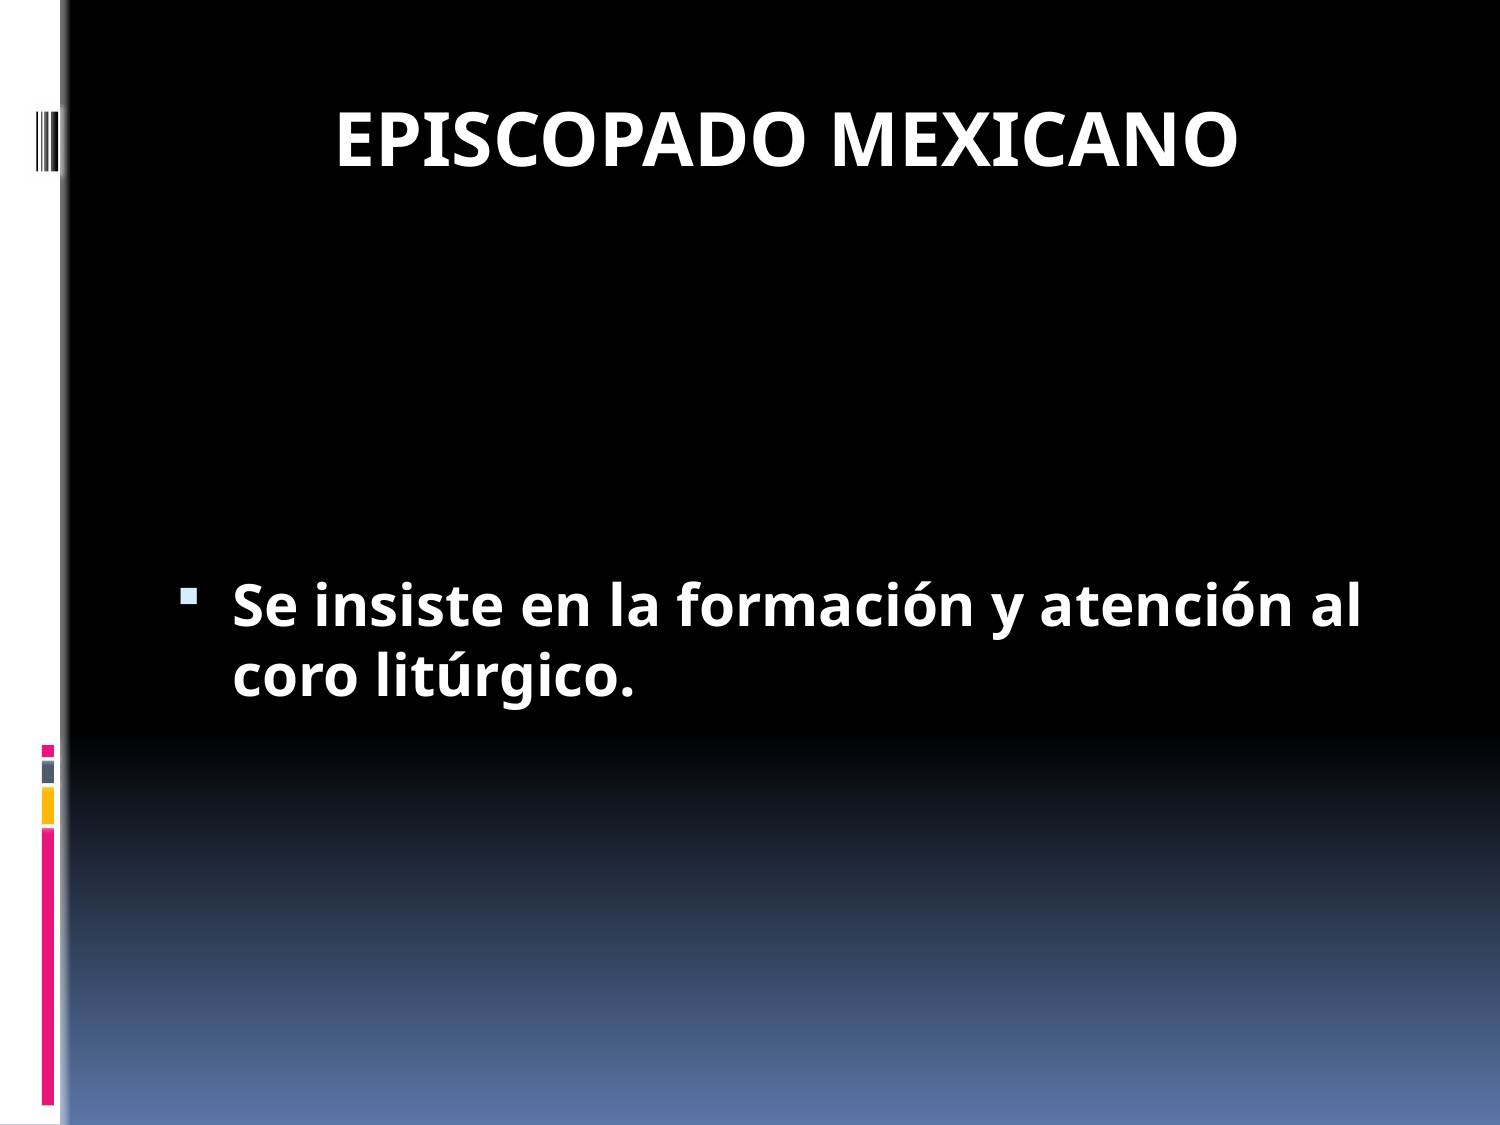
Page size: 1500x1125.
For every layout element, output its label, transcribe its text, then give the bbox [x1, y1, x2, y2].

title EPISCOPADO MEXICANO [150, 83, 1425, 234]
list Se insiste en la formación y atención al coro litúrgico. [150, 292, 1425, 1043]
